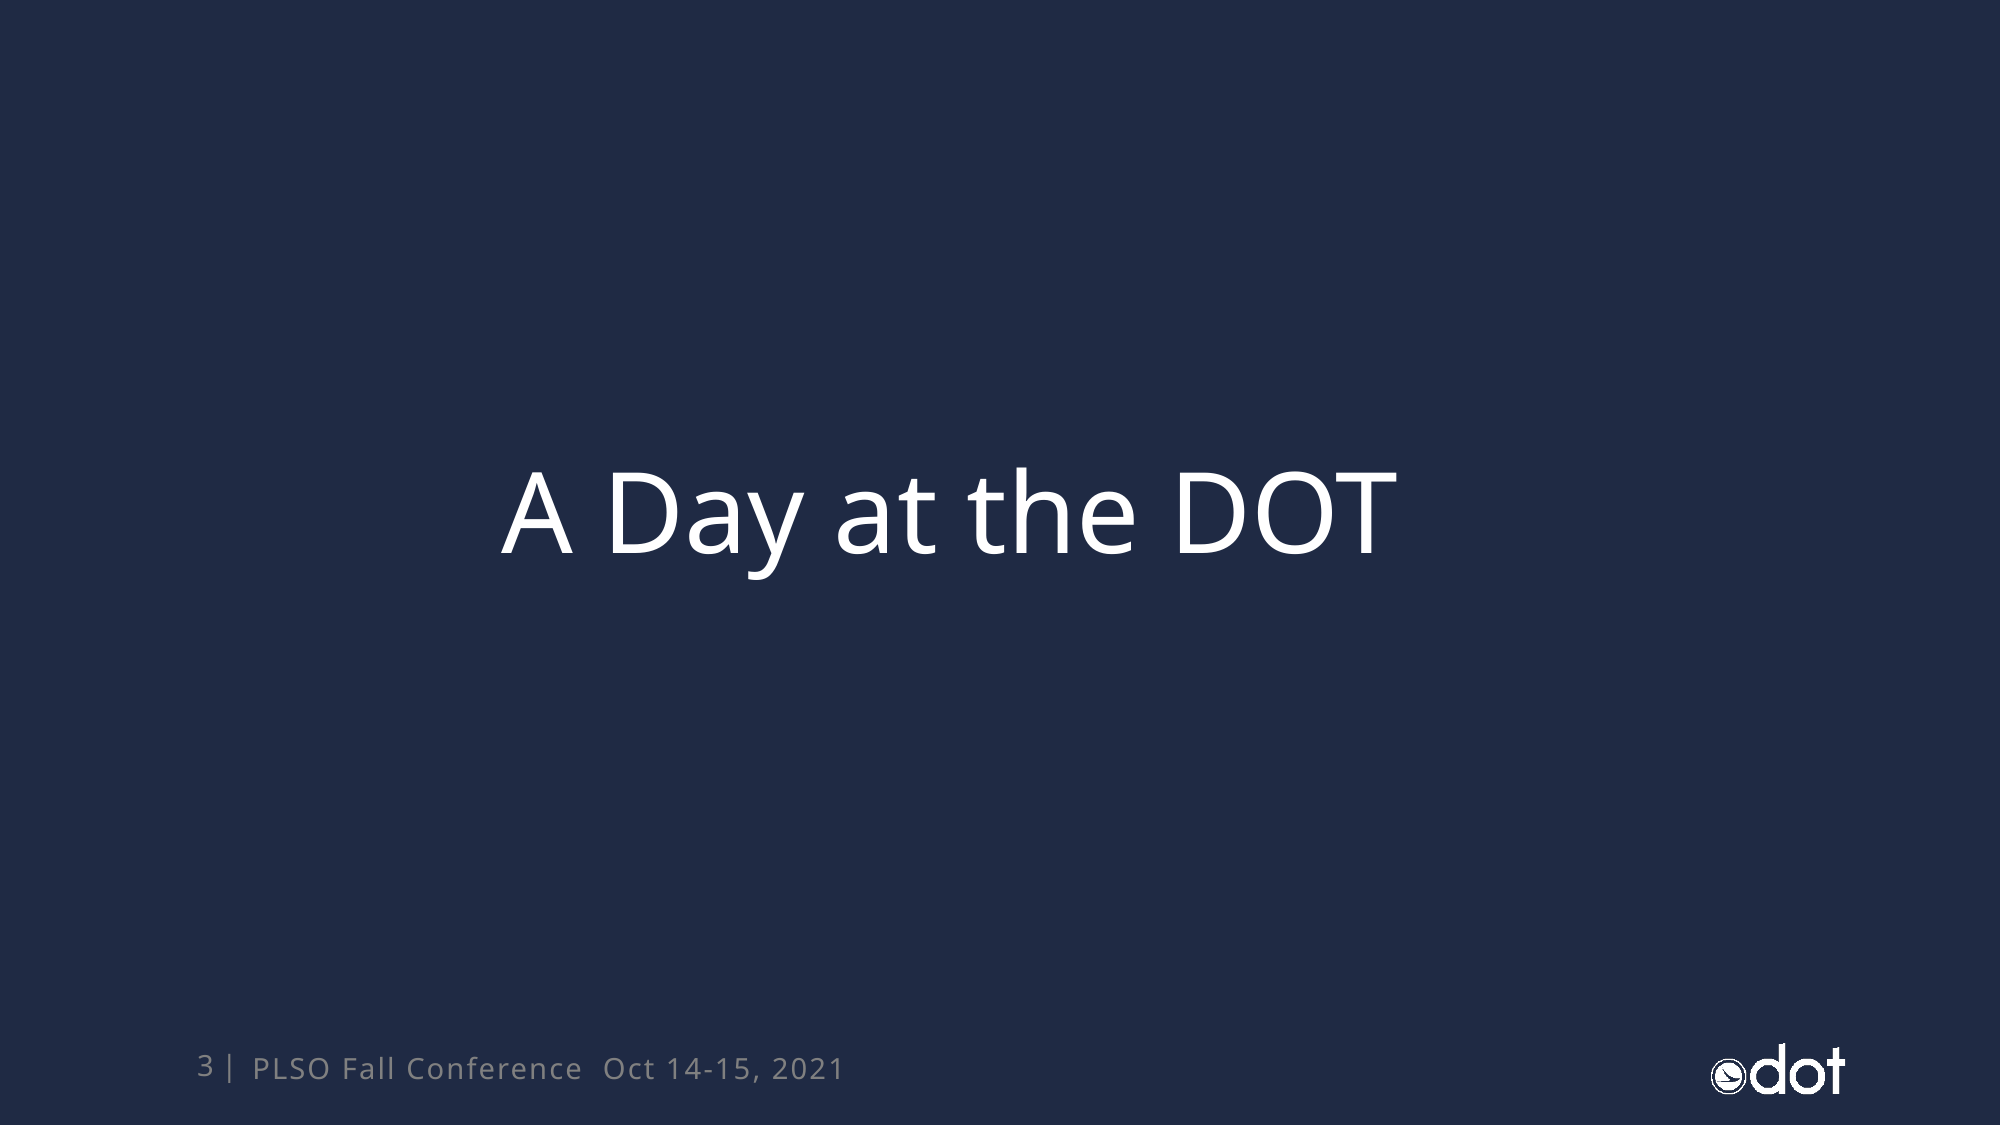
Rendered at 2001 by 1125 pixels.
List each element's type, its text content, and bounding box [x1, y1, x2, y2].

footer PLSO Fall Conference Oct 14-15, 2021 [237, 1037, 1510, 1098]
picture [1813, 1024, 1863, 1113]
list A Day at the DOT [87, 433, 1813, 1125]
